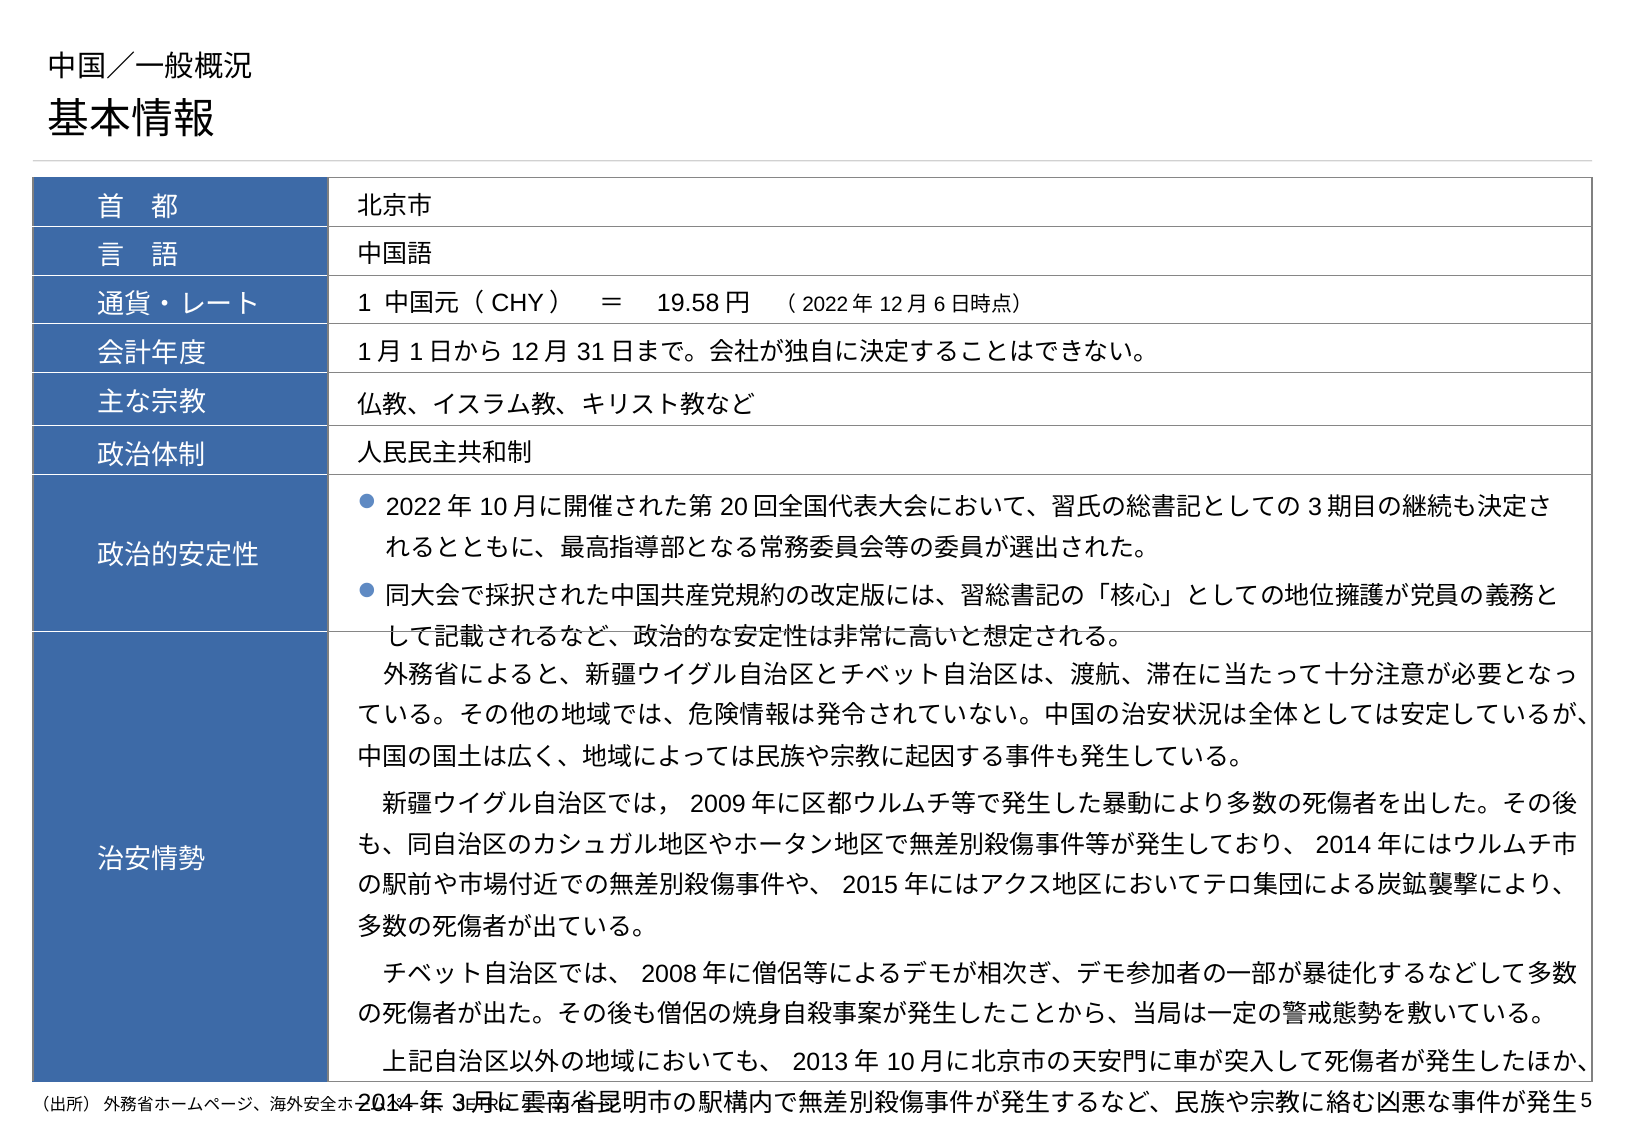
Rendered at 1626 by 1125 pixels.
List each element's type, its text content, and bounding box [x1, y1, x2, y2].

table_cell 政治体制 [34, 426, 327, 474]
list 基本情報 [32, 0, 1593, 149]
table_cell 会計年度 [34, 324, 327, 372]
table_header 北京市 [329, 178, 1591, 226]
table_cell 通貨・レート [34, 276, 327, 323]
table_cell 1月1日から12月31日まで。会社が独自に決定することはできない。 [329, 324, 1591, 372]
table_cell 1 中国元（CHY） ＝ 19.58円 （2022年12月6日時点） [329, 276, 1591, 323]
text_box （出所） 外務省ホームページ、海外安全ホームページ、JETRO ホームページ [32, 1094, 1439, 1117]
table_cell 人民民主共和制 [329, 426, 1591, 474]
table_cell 治安情勢 [34, 632, 327, 1081]
table_cell 政治的安定性 [34, 475, 327, 631]
table_cell 外務省によると、新疆ウイグル自治区とチベット自治区は、渡航、滞在に当たって十分注意が必要となっている。その他の地域では、危険情報は発令されていない。中国の治安状況は全体としては安定しているが、中国の国土は広く、地域によっては民族や宗教に起因する事件も発生している。 新疆ウイグル自治区では，2009年に区都ウルムチ等で発生した暴動により多数の死傷者を出した。その後も、同自治区のカシュガル地区やホータン地区で無差別殺傷事件等が発生しており、2014年にはウルムチ市の駅前や市場付近での無差別殺傷事件や、2015年にはアクス地区においてテロ集団による炭鉱襲撃により、多数の死傷者が出ている。 チベット自治区では、2008年に僧侶等によるデモが相次ぎ、デモ参加者の一部が暴徒化するなどして多数の死傷者が出た。その後も僧侶の焼身自殺事案が発生したことから、当局は一定の警戒態勢を敷いている。 上記自治区以外の地域においても、2013年10月に北京市の天安門に車が突入して死傷者が発生したほか、2014年3月に雲南省昆明市の駅構内で無差別殺傷事件が発生するなど、民族や宗教に絡む凶悪な事件が発生している。 [329, 632, 1591, 1081]
table_cell 中国語 [329, 227, 1591, 275]
table_cell 主な宗教 [34, 373, 327, 425]
table_cell 2022年10月に開催された第20回全国代表大会において、習氏の総書記としての3期目の継続も決定されるとともに、最高指導部となる常務委員会等の委員が選出された。 同大会で採択された中国共産党規約の改定版には、習総書記の「核心」としての地位擁護が党員の義務として記載されるなど、政治的な安定性は非常に高いと想定される。 [329, 475, 1591, 631]
table_cell 仏教、イスラム教、キリスト教など [329, 373, 1591, 425]
table_header 首 都 [34, 178, 327, 226]
table_cell 言 語 [34, 227, 327, 275]
